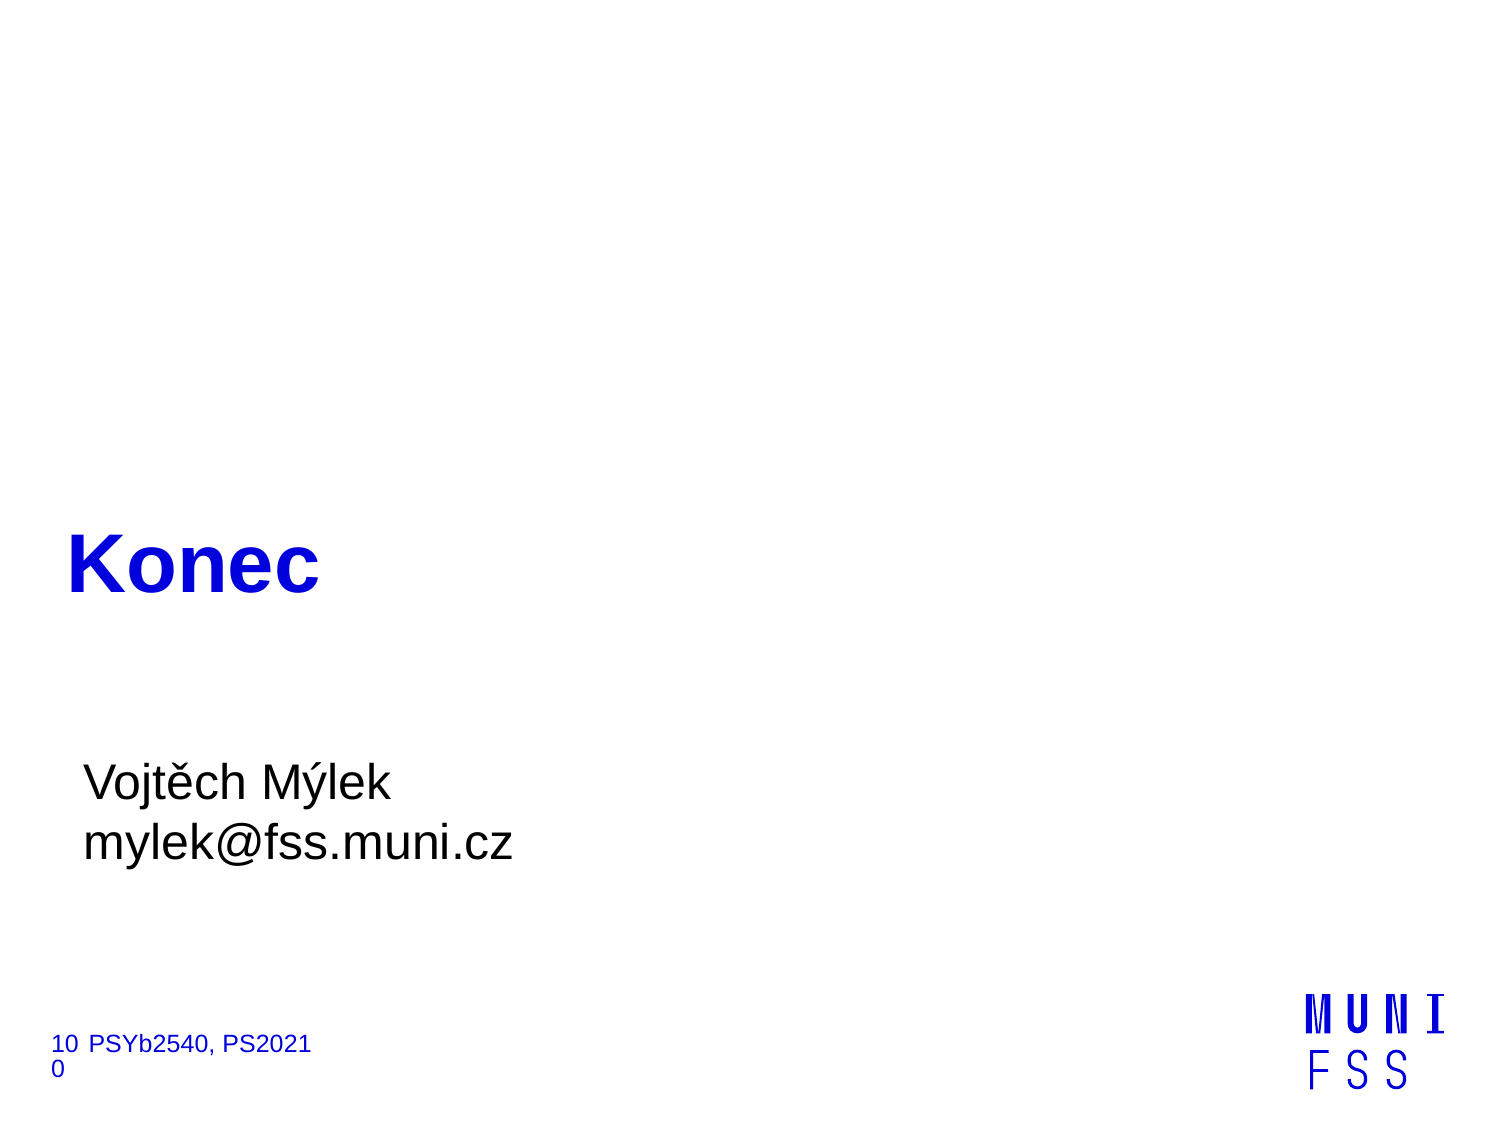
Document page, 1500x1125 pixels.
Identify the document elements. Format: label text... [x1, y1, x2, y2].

title Konec [66, 525, 1390, 600]
text_box Vojtěch Mýlek mylek@fss.muni.cz [68, 742, 531, 878]
slide_number 100 [50, 1021, 82, 1063]
footer PSYb2540, PS2021 [88, 1021, 1063, 1063]
